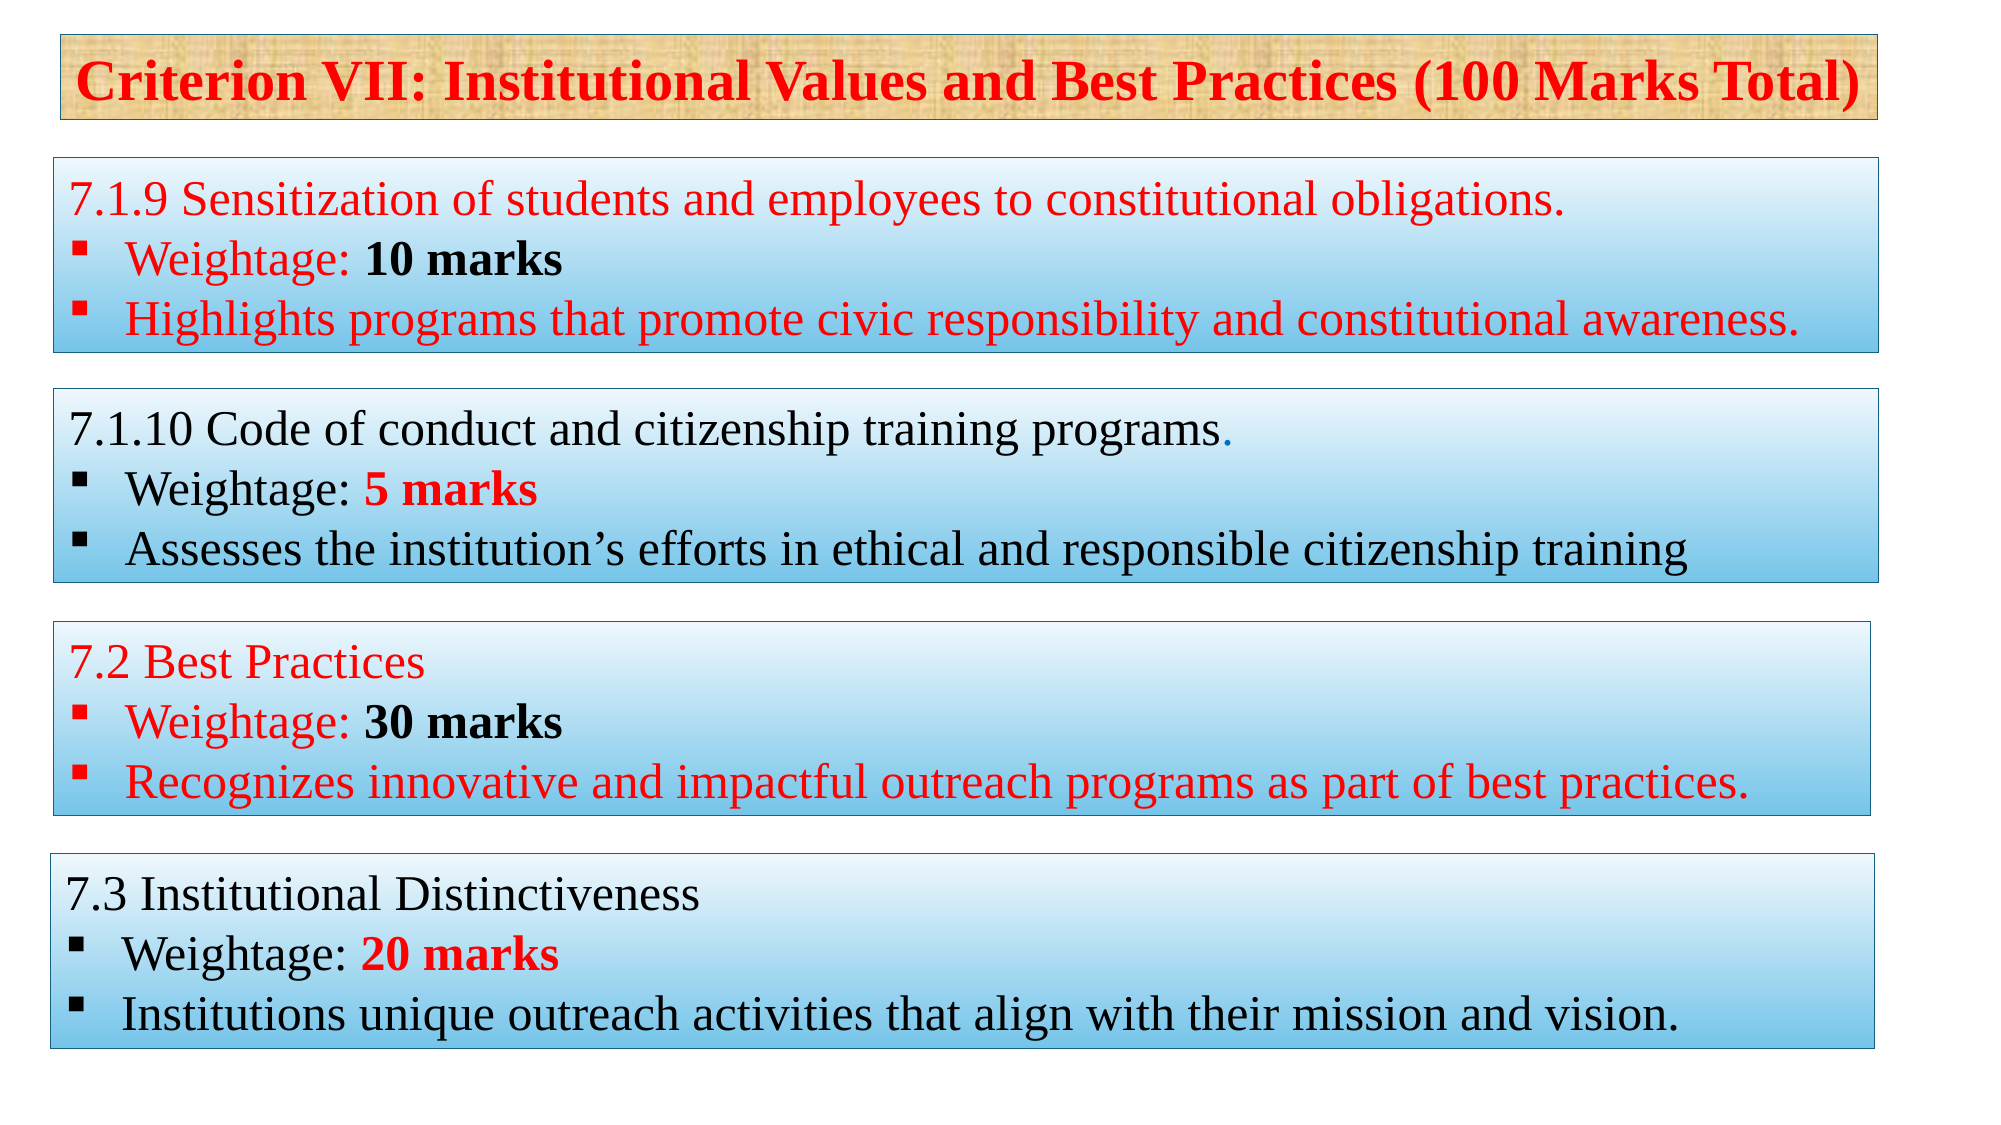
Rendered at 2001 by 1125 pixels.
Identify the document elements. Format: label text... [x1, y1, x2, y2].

text_box Criterion VII: Institutional Values and Best Practices (100 Marks Total) [60, 34, 1878, 120]
text_box 7.3 Institutional Distinctiveness Weightage: 20 marks Institutions unique outreach activities that align with their mission and vision. [50, 853, 1875, 1049]
text_box 7.1.9 Sensitization of students and employees to constitutional obligations. Weightage: 10 marks Highlights programs that promote civic responsibility and constitutional awareness. [53, 157, 1879, 353]
text_box 7.1.10 Code of conduct and citizenship training programs. Weightage: 5 marks Assesses the institution’s efforts in ethical and responsible citizenship training [53, 388, 1879, 583]
text_box 7.2 Best Practices Weightage: 30 marks Recognizes innovative and impactful outreach programs as part of best practices. [53, 621, 1871, 816]
